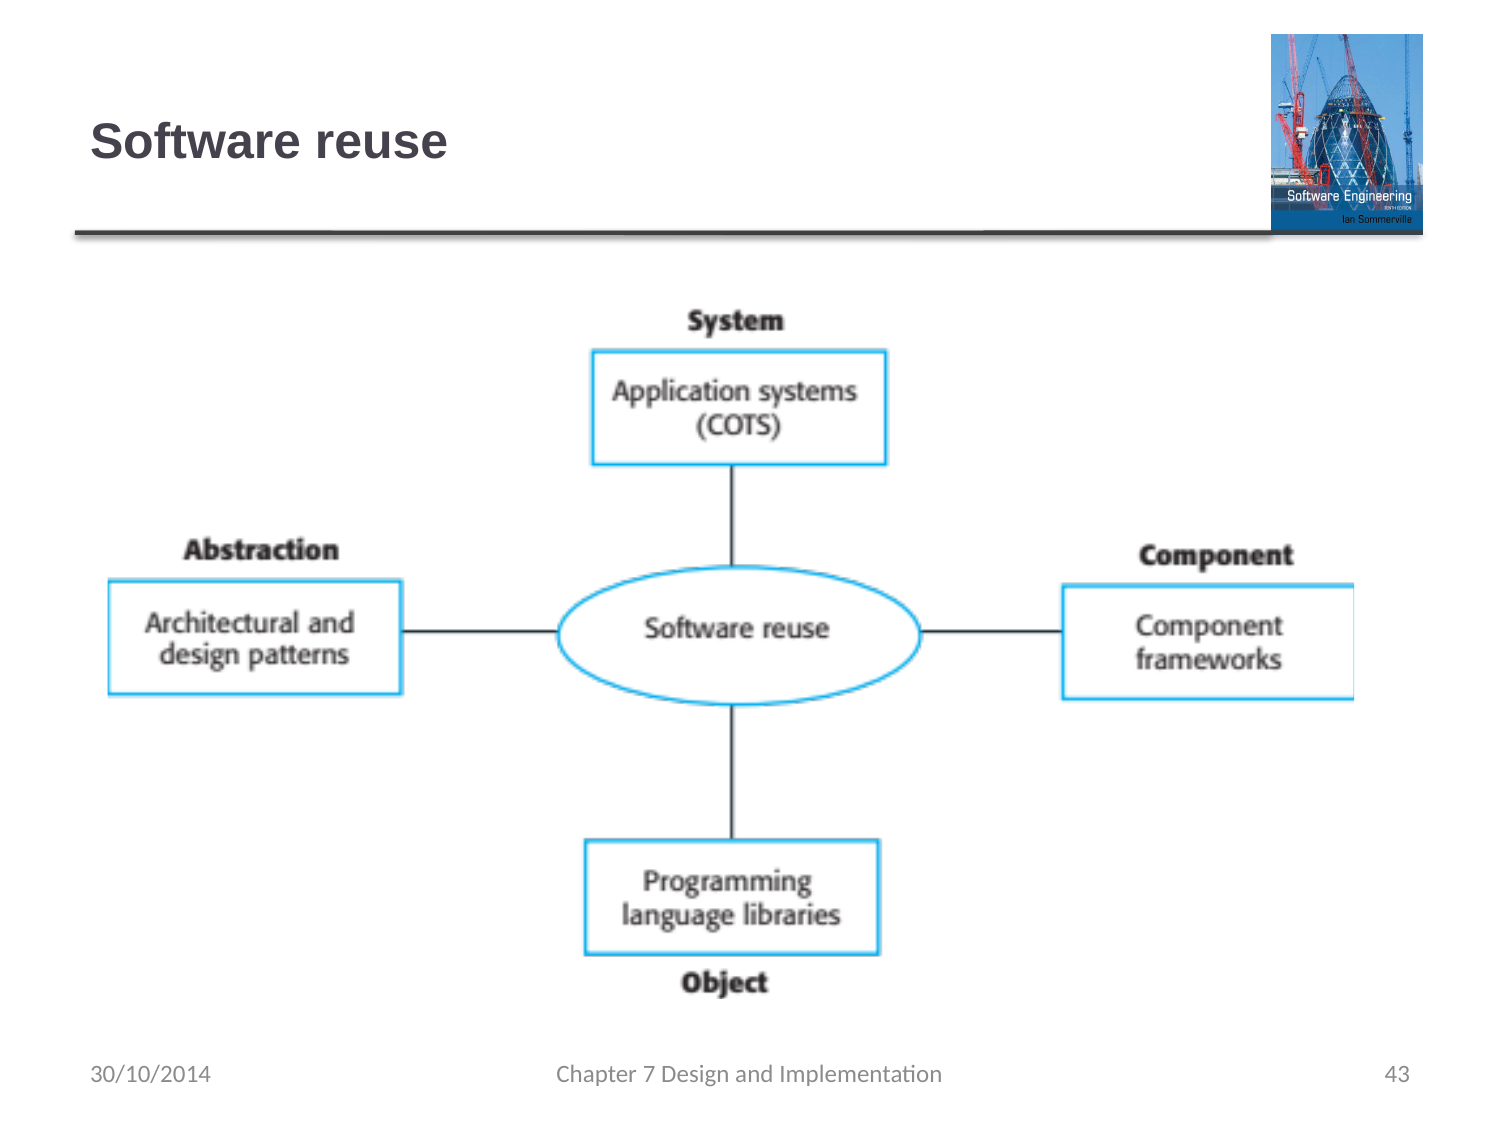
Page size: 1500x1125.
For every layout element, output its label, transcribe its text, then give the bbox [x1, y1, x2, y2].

picture [1271, 34, 1423, 230]
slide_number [75, 1042, 425, 1103]
slide_number 43 [1074, 1042, 1425, 1103]
footer Chapter 7 Design and Implementation [512, 1042, 988, 1103]
picture [107, 305, 1355, 999]
title Software reuse [74, 44, 1272, 233]
